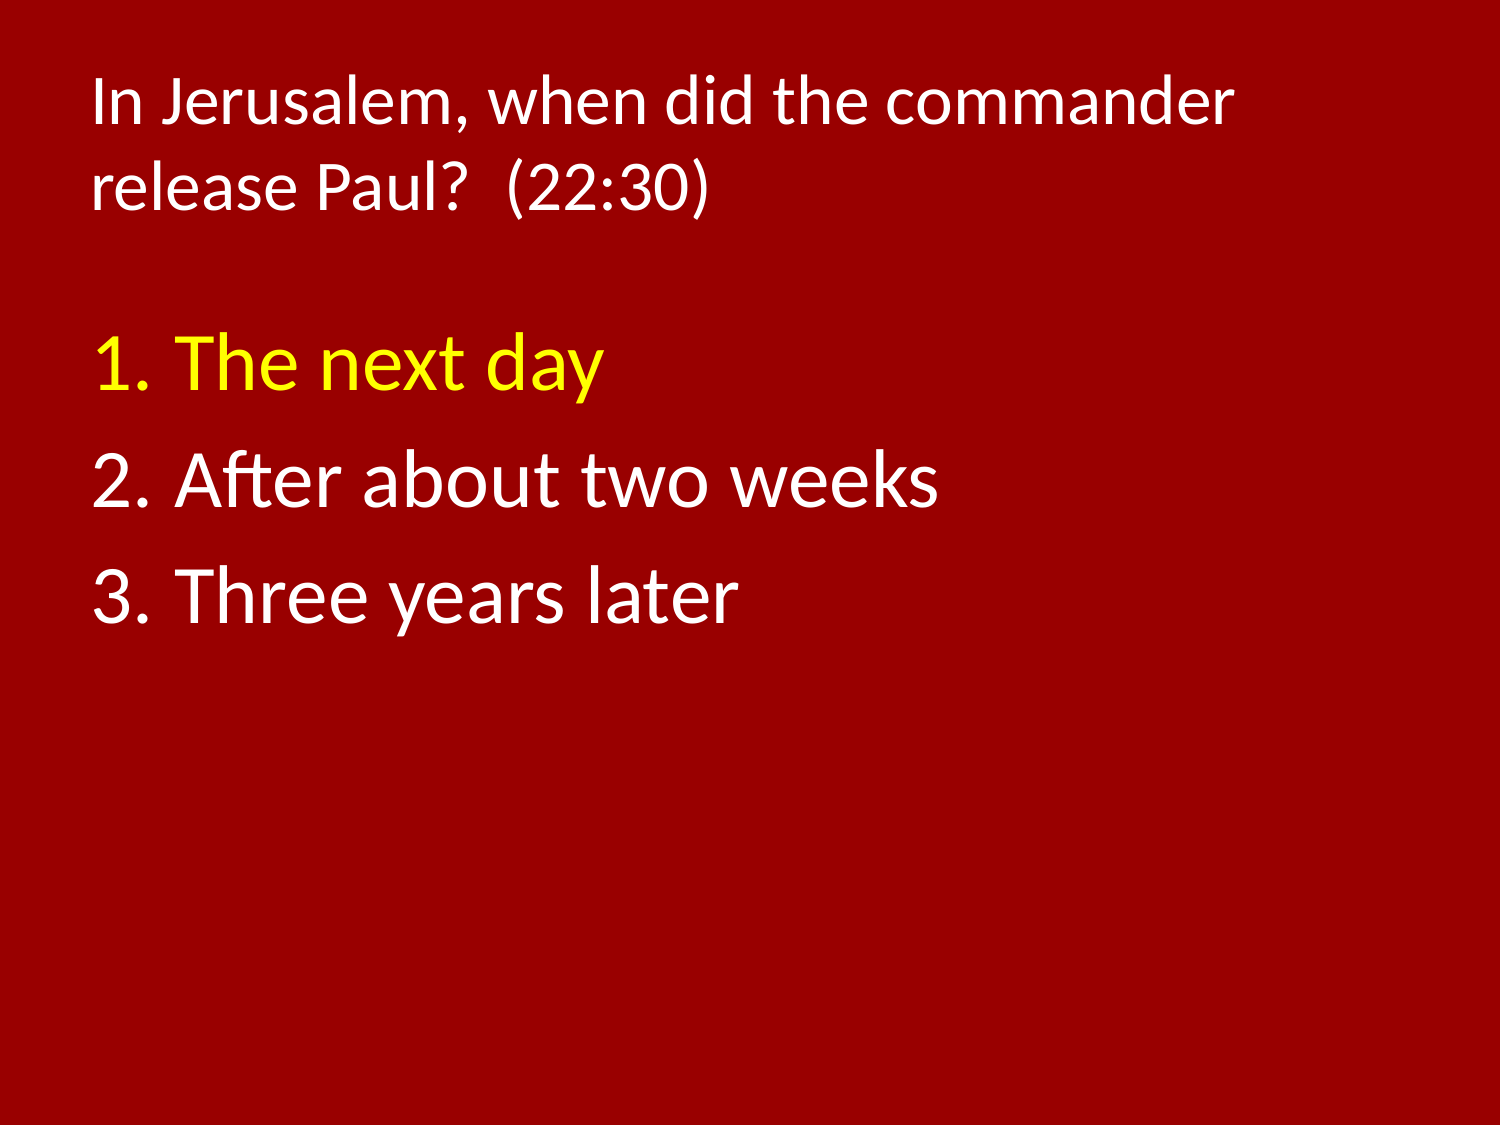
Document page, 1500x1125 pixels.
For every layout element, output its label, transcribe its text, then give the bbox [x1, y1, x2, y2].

list The next day After about two weeks Three years later [75, 299, 1425, 1005]
title In Jerusalem, when did the commander release Paul? (22:30) [75, 45, 1425, 233]
